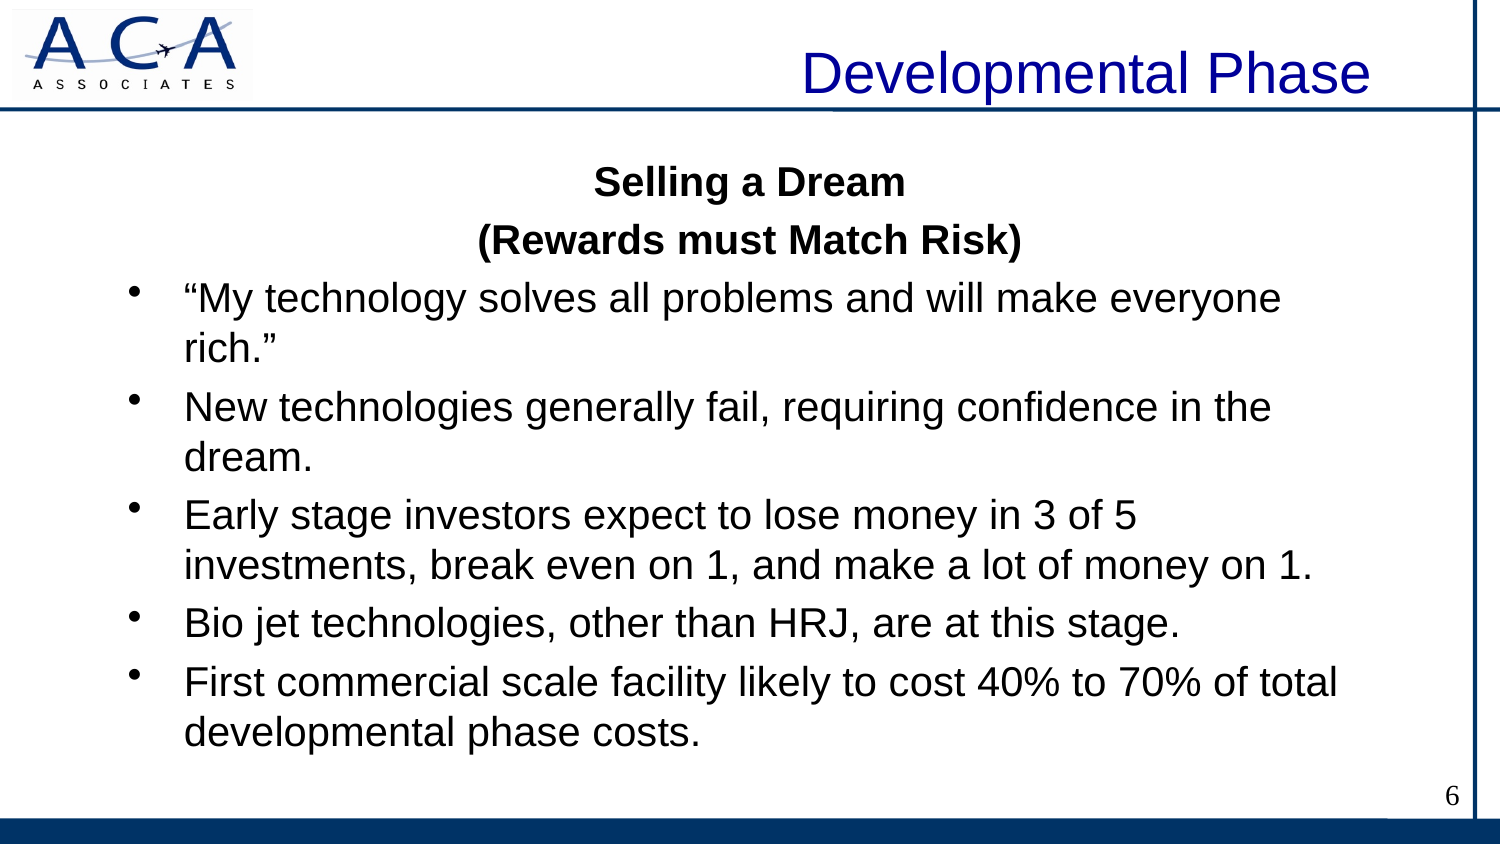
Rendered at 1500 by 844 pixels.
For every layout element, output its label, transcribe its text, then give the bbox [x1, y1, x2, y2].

list Selling a Dream (Rewards must Match Risk) “My technology solves all problems and will make everyone rich.” New technologies generally fail, requiring confidence in the dream. Early stage investors expect to lose money in 3 of 5 investments, break even on 1, and make a lot of money on 1. Bio jet technologies, other than HRJ, are at this stage. First commercial scale facility likely to cost 40% to 70% of total developmental phase costs. [112, 146, 1388, 654]
slide_number 6 [1162, 768, 1476, 826]
picture [12, 9, 112, 101]
title Developmental Phase [112, 0, 1388, 141]
